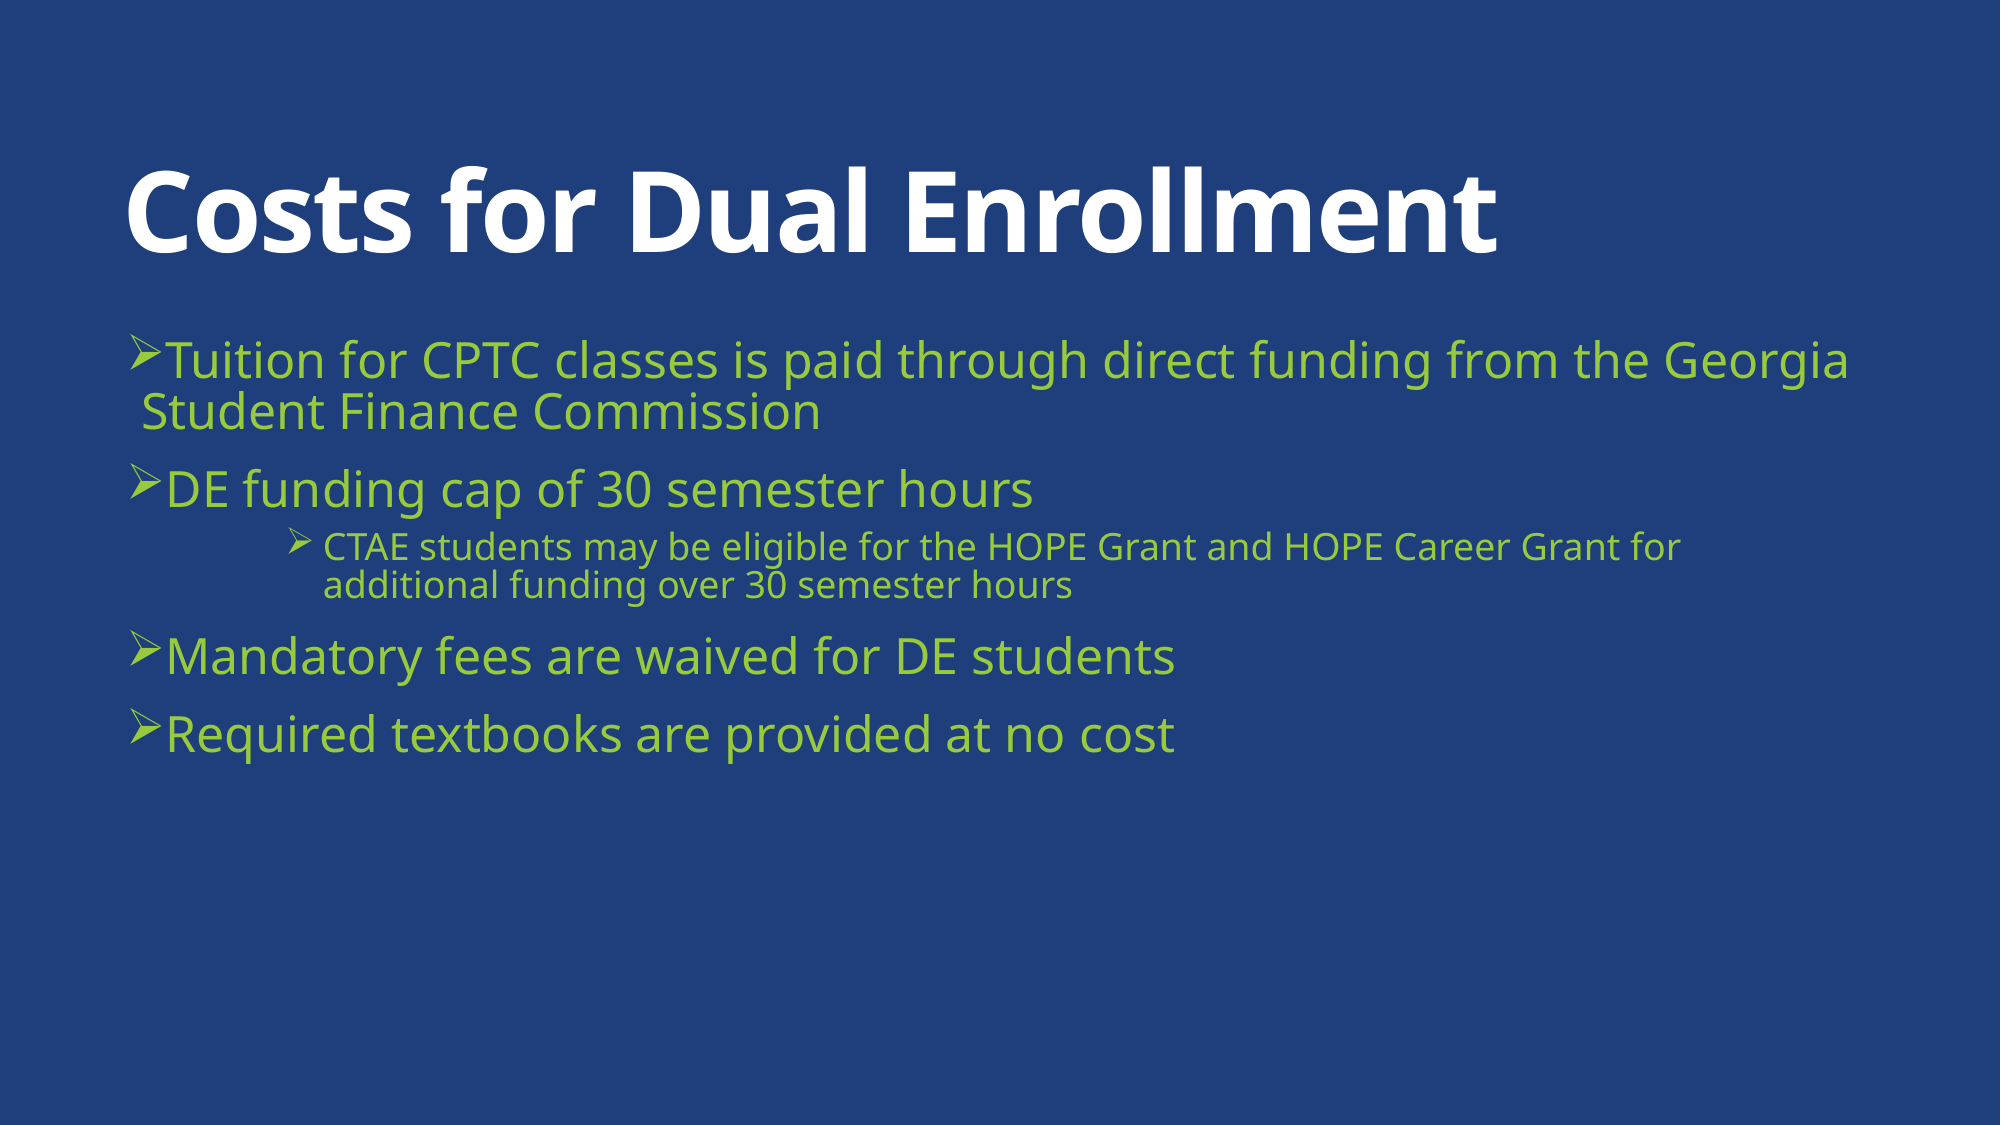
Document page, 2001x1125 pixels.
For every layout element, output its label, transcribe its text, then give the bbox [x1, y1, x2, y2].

list Tuition for CPTC classes is paid through direct funding from the Georgia Student Finance Commission DE funding cap of 30 semester hours CTAE students may be eligible for the HOPE Grant and HOPE Career Grant for additional funding over 30 semester hours Mandatory fees are waived for DE students Required textbooks are provided at no cost [111, 329, 1876, 948]
title Costs for Dual Enrollment [107, 81, 1875, 354]
